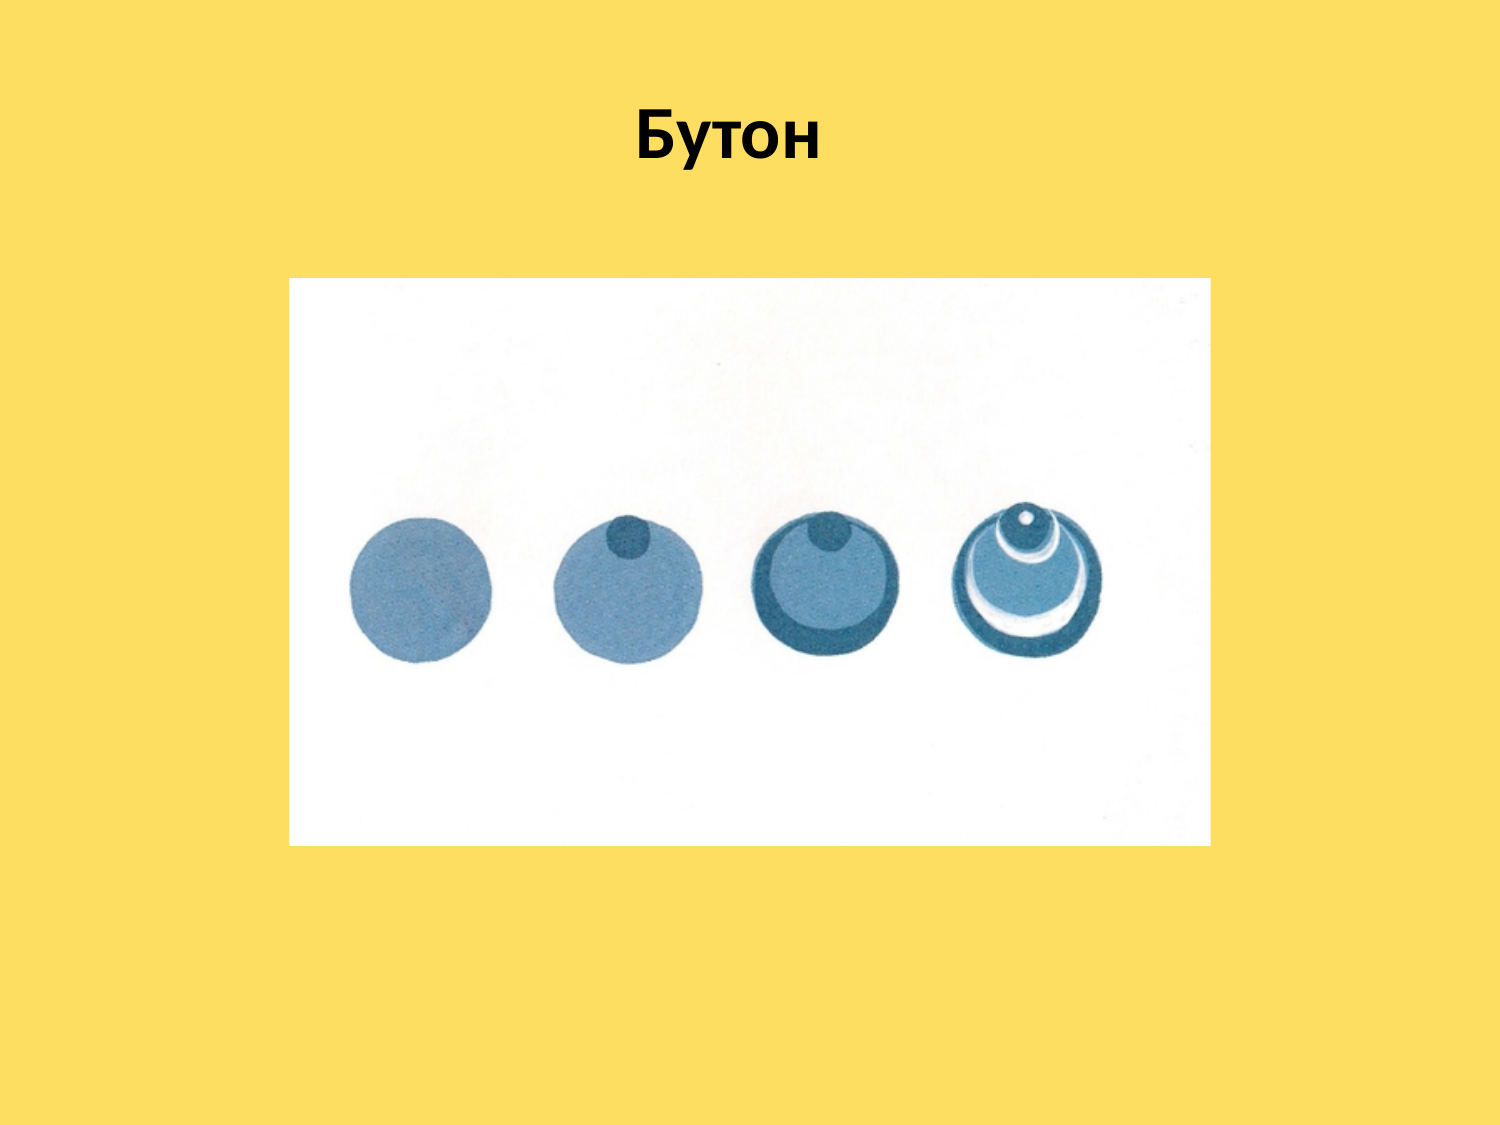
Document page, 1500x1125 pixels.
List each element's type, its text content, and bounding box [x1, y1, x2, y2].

text_box Бутон [621, 76, 838, 181]
picture [288, 278, 1211, 847]
